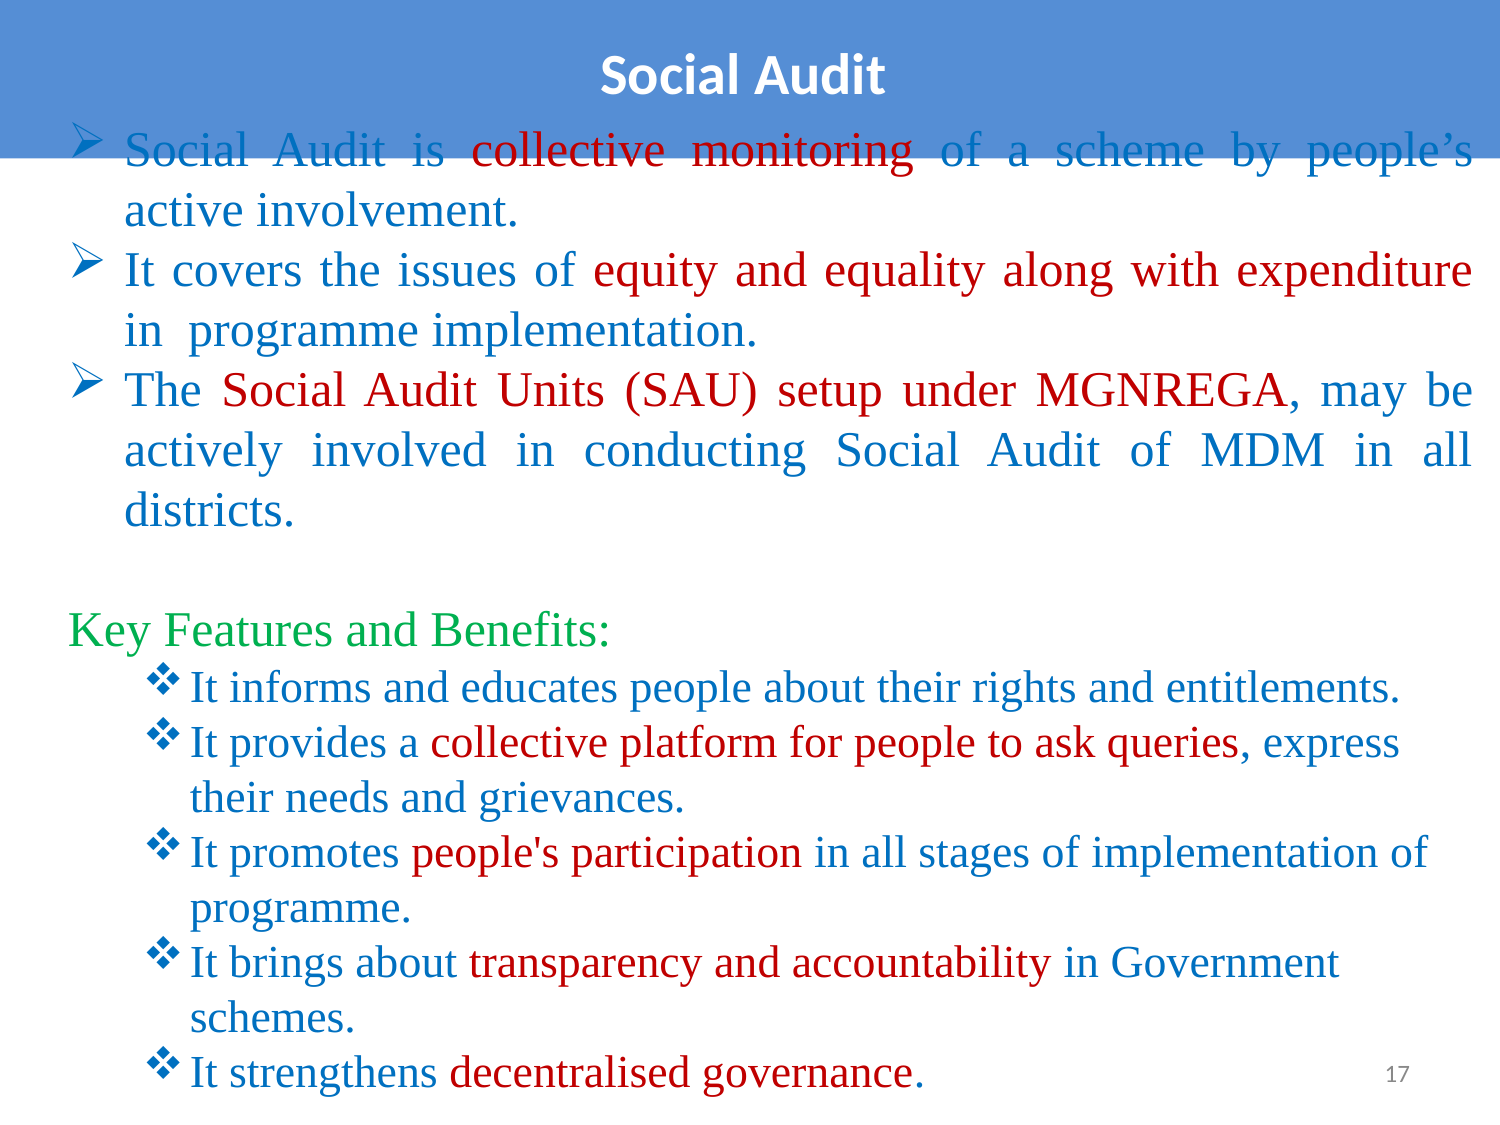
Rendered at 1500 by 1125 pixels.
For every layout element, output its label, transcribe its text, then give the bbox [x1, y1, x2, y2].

slide_number 17 [1074, 1042, 1425, 1103]
title Social Audit [0, 0, 1500, 159]
text_box Social Audit is collective monitoring of a scheme by people’s active involvement. It covers the issues of equity and equality along with expenditure in programme implementation. The Social Audit Units (SAU) setup under MGNREGA, may be actively involved in conducting Social Audit of MDM in all districts. Key Features and Benefits: It informs and educates people about their rights and entitlements. It provides a collective platform for people to ask queries, express their needs and grievances. It promotes people's participation in all stages of implementation of programme. It brings about transparency and accountability in Government schemes. It strengthens decentralised governance. [53, 109, 1489, 1104]
